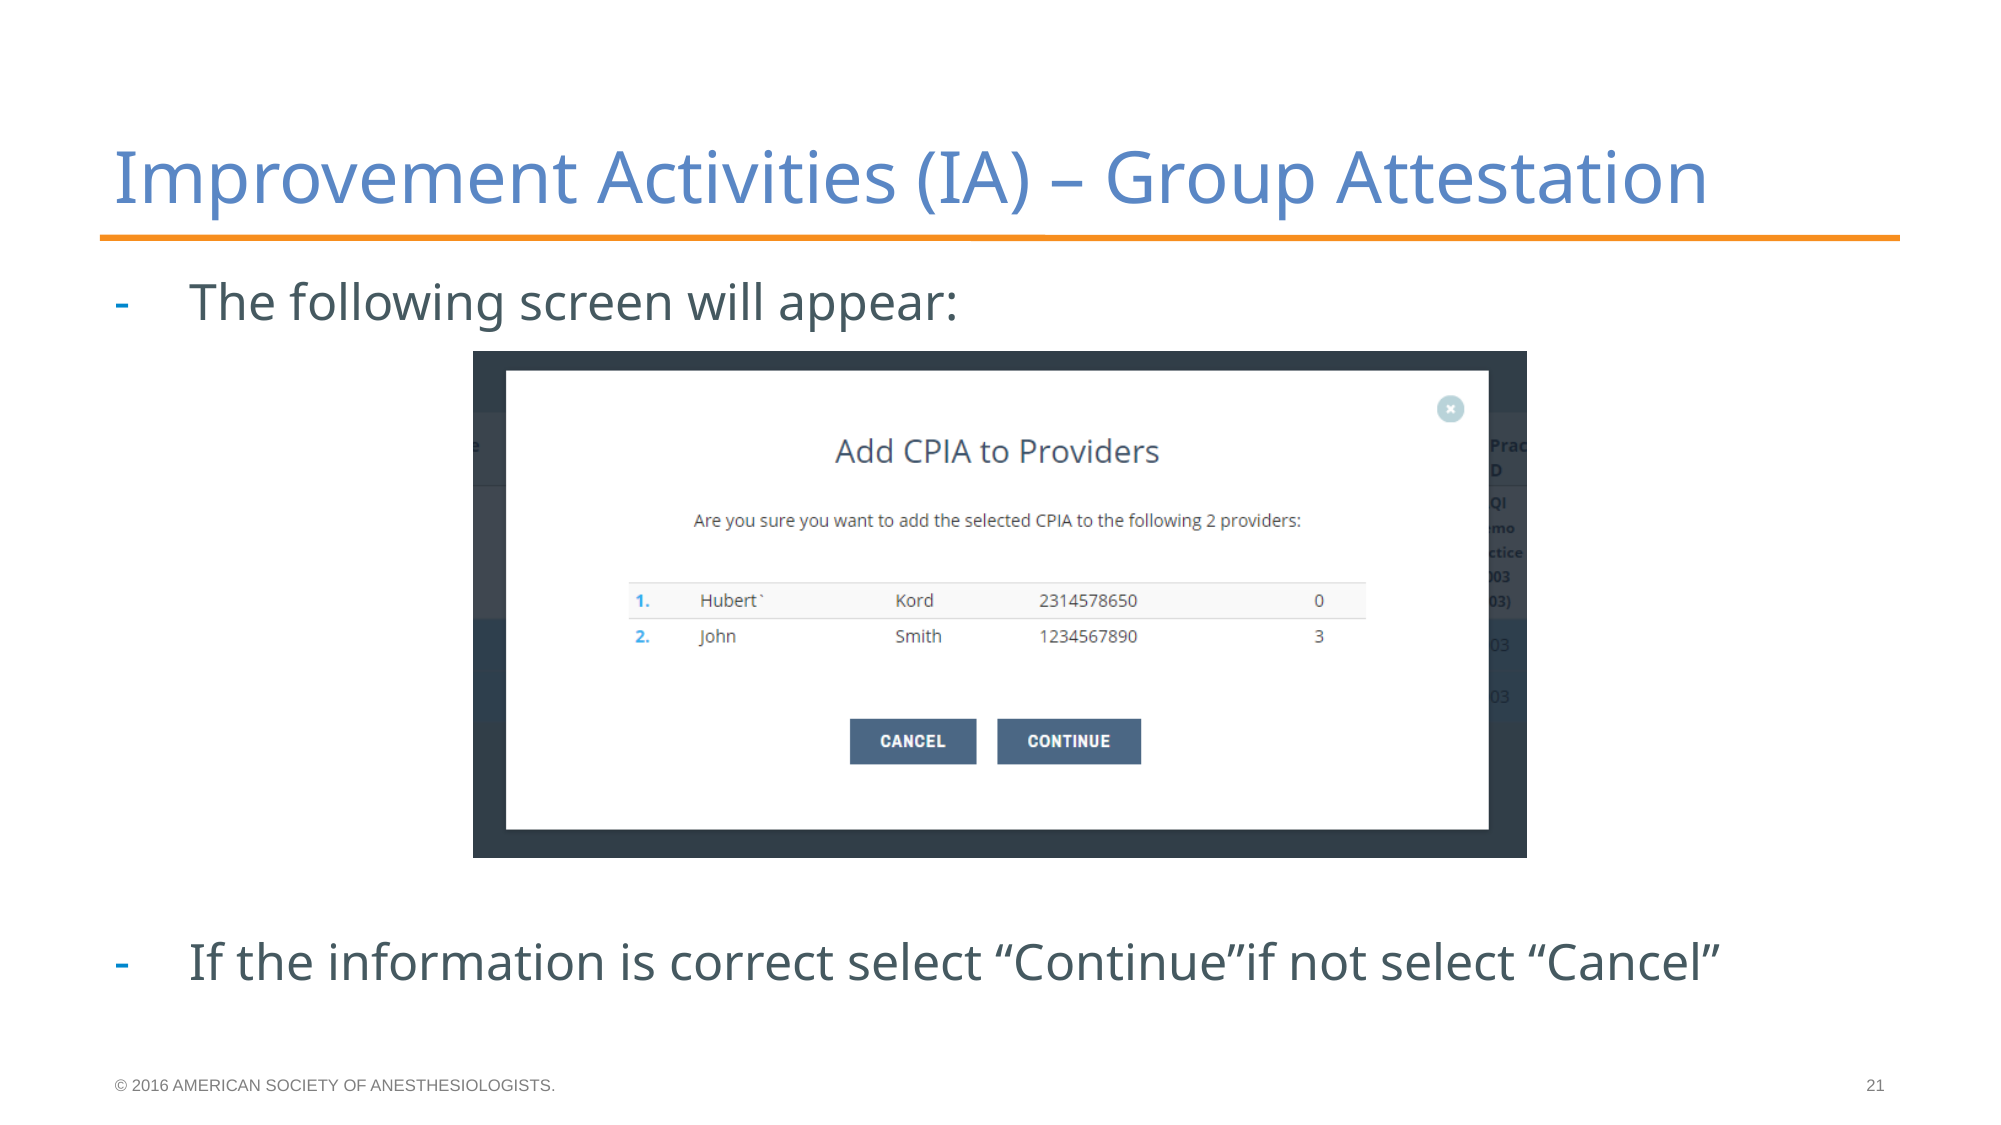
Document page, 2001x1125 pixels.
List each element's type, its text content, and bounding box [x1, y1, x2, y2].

picture [473, 351, 1527, 858]
footer © 2016 AMERICAN SOCIETY OF ANESTHESIOLOGISTS. [99, 1062, 967, 1103]
slide_number 21 [1433, 1062, 1900, 1103]
title Improvement Activities (IA) – Group Attestation [99, 73, 1900, 225]
list The following screen will appear: If the information is correct select “Continue”if not select “Cancel” [99, 262, 1900, 1024]
